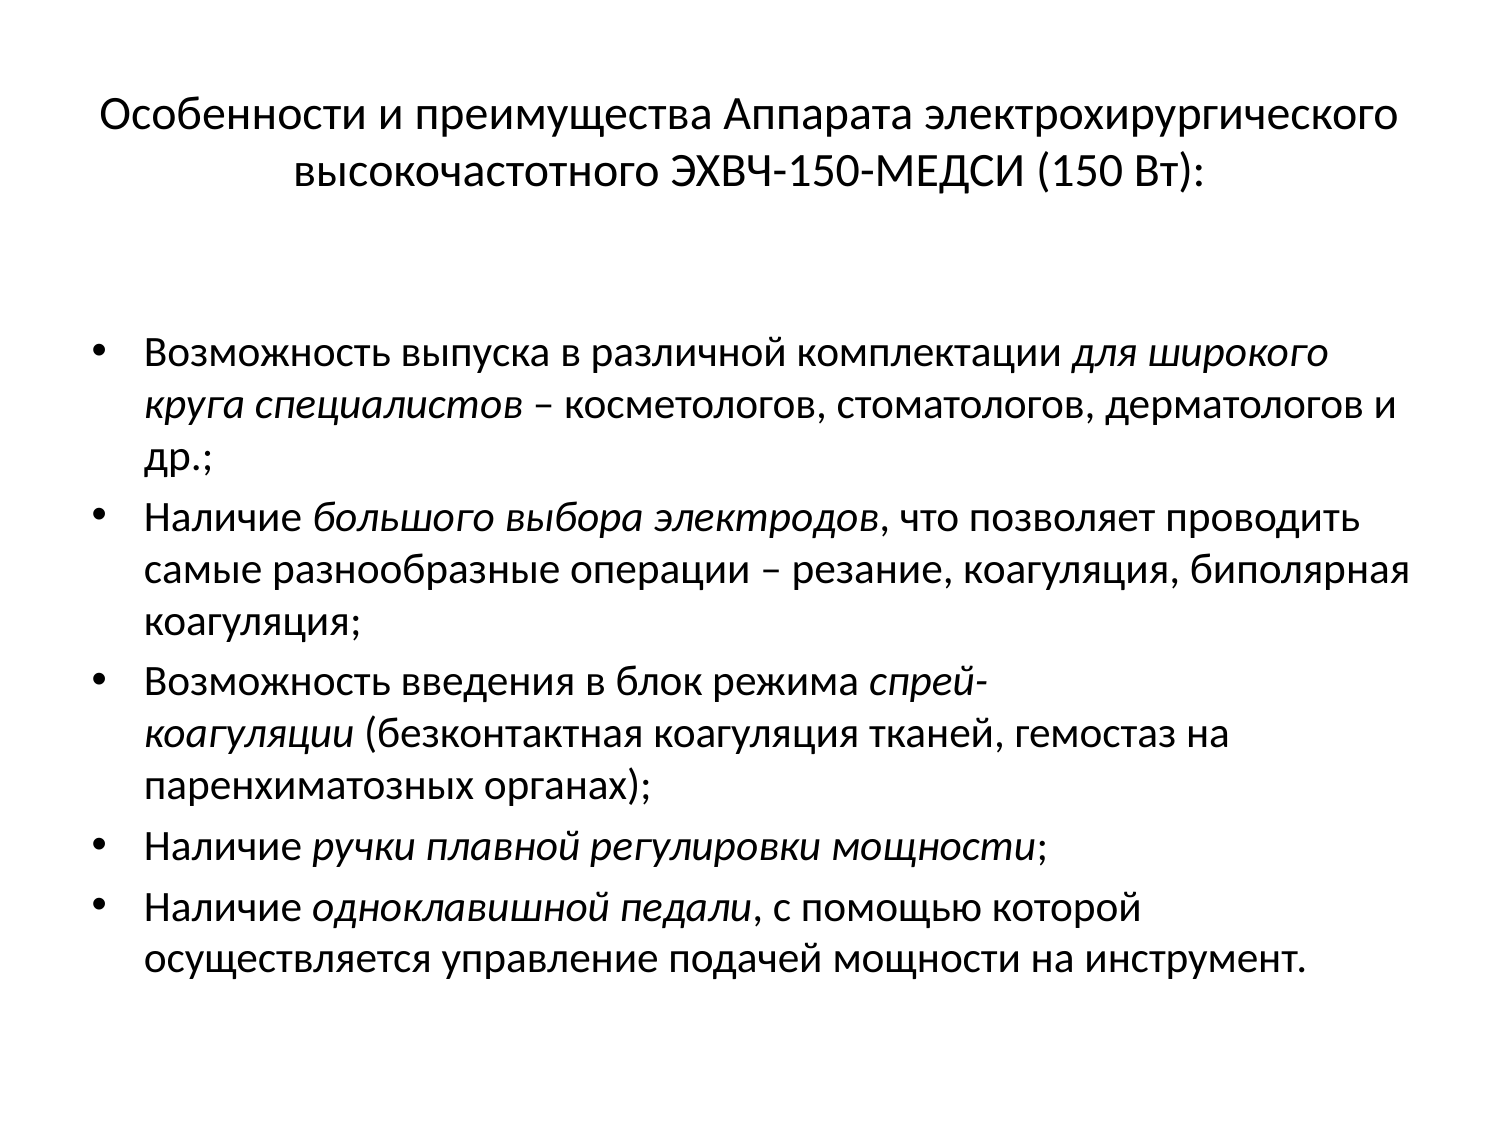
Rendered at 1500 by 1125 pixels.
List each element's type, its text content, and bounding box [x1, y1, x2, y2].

title Особенности и преимущества Аппарата электрохирургического высокочастотного ЭХВЧ-150-МЕДСИ (150 Вт): [75, 45, 1425, 233]
list Возможность выпуска в различной комплектации для широкого круга специалистов – косметологов, стоматологов, дерматологов и др.; Наличие большого выбора электродов, что позволяет проводить самые разнообразные операции – резание, коагуляция, биполярная коагуляция; Возможность введения в блок режима спрей-коагуляции (безконтактная коагуляция тканей, гемостаз на паренхиматозных органах); Наличие ручки плавной регулировки мощности; Наличие одноклавишной педали, с помощью которой осуществляется управление подачей мощности на инструмент. [76, 255, 1427, 998]
